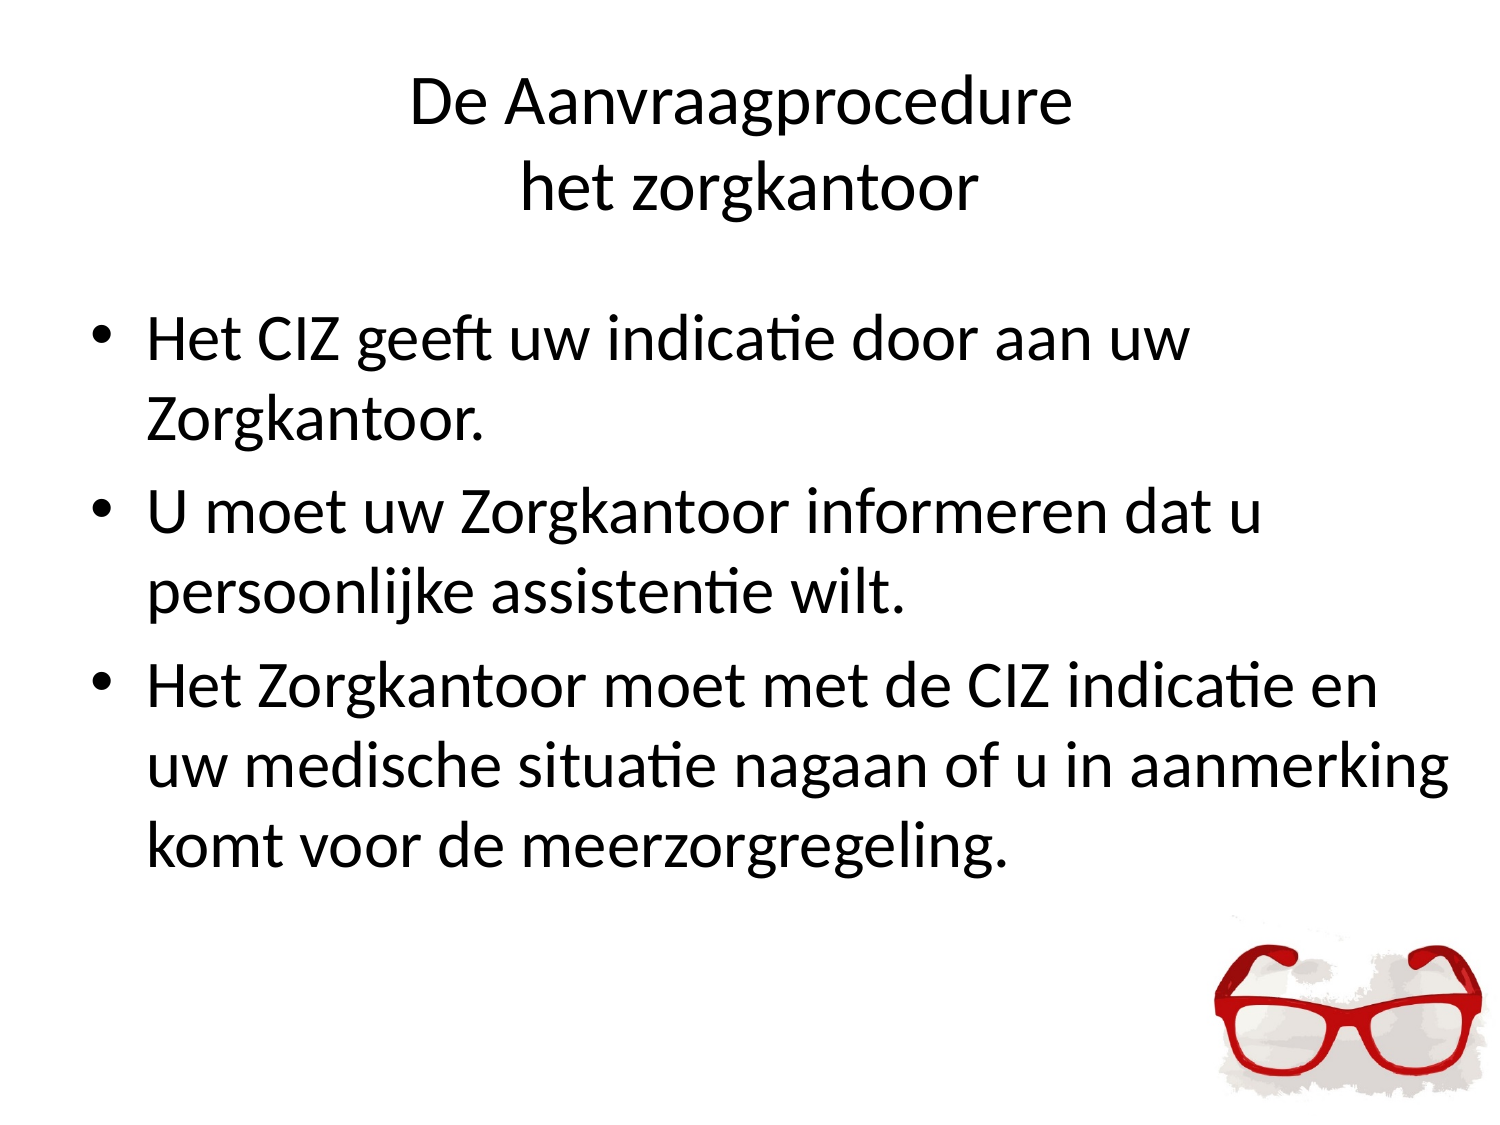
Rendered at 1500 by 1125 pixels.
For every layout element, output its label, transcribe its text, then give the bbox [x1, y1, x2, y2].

title De Aanvraagprocedure het zorgkantoor [75, 45, 1425, 233]
picture [1196, 915, 1498, 1118]
list Het CIZ geeft uw indicatie door aan uw Zorgkantoor. U moet uw Zorgkantoor informeren dat u persoonlijke assistentie wilt. Het Zorgkantoor moet met de CIZ indicatie en uw medische situatie nagaan of u in aanmerking komt voor de meerzorgregeling. [75, 286, 1483, 894]
